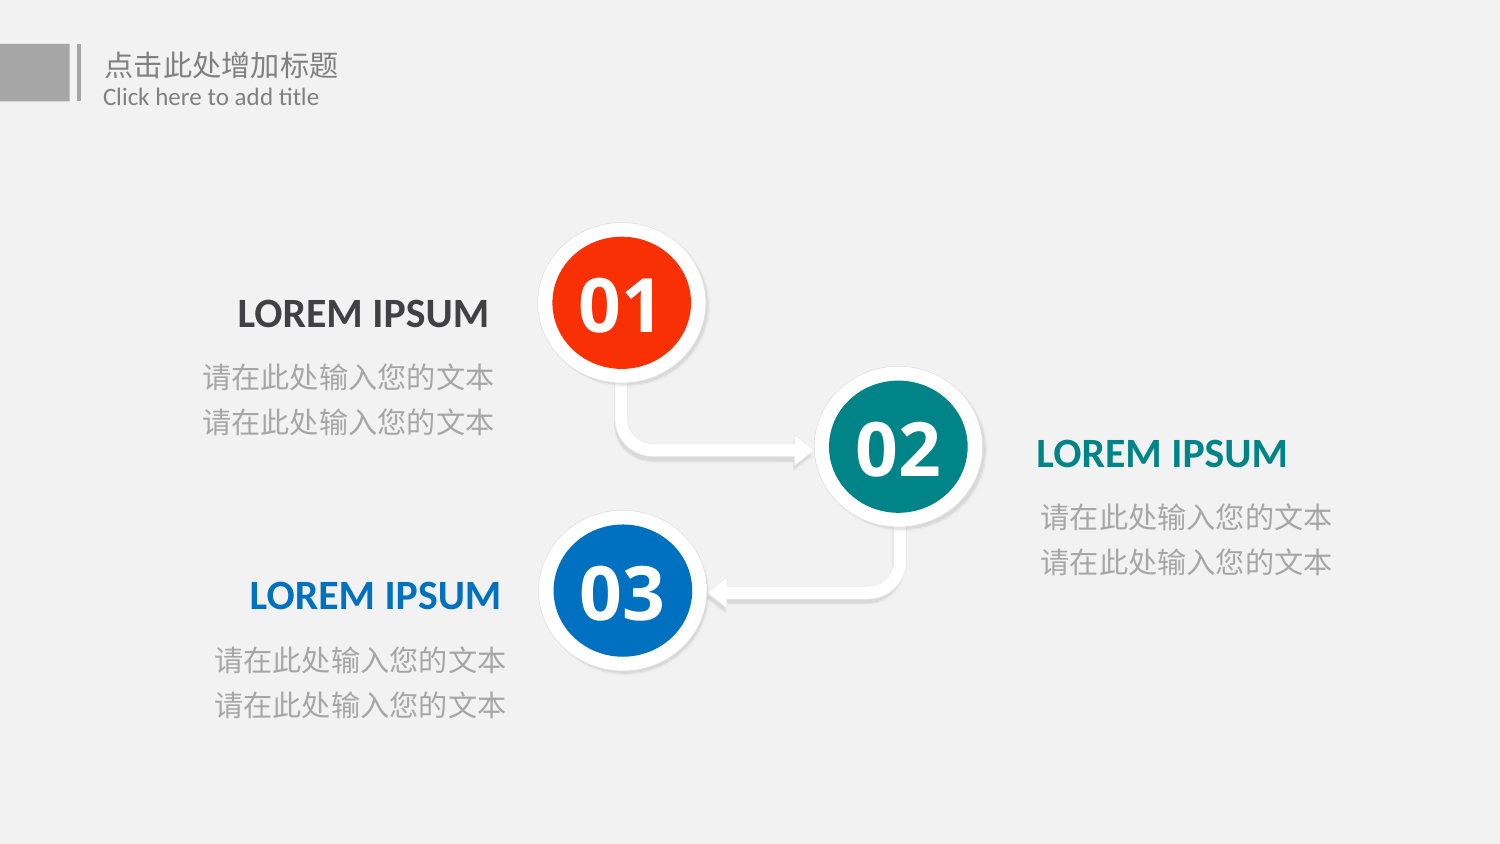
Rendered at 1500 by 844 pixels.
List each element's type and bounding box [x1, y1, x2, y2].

text_box [612, 392, 808, 468]
text_box [64, 276, 550, 554]
text_box [554, 509, 708, 672]
text_box [712, 536, 909, 611]
text_box [76, 558, 562, 836]
text_box [813, 365, 983, 528]
text_box [537, 222, 707, 384]
text_box [0, 33, 373, 117]
text_box [985, 416, 1462, 693]
